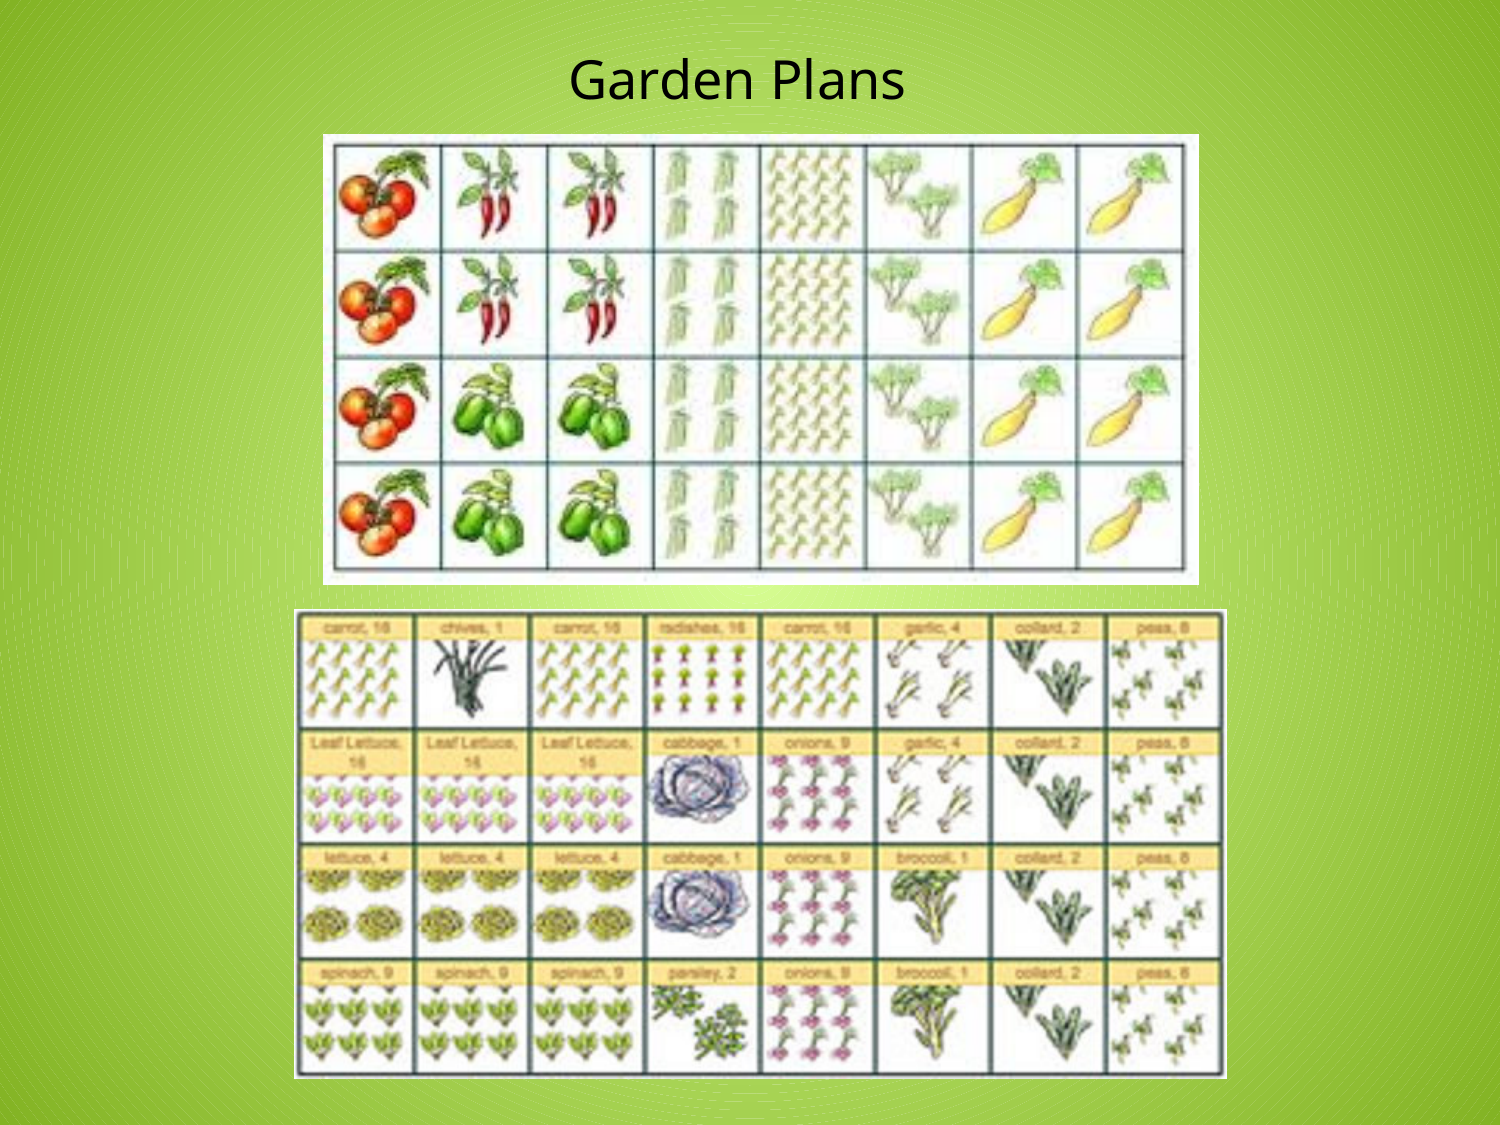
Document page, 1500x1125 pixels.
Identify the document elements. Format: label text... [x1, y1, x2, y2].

picture [322, 134, 1199, 585]
picture [294, 609, 1227, 1079]
title Garden Plans [462, 37, 1013, 118]
